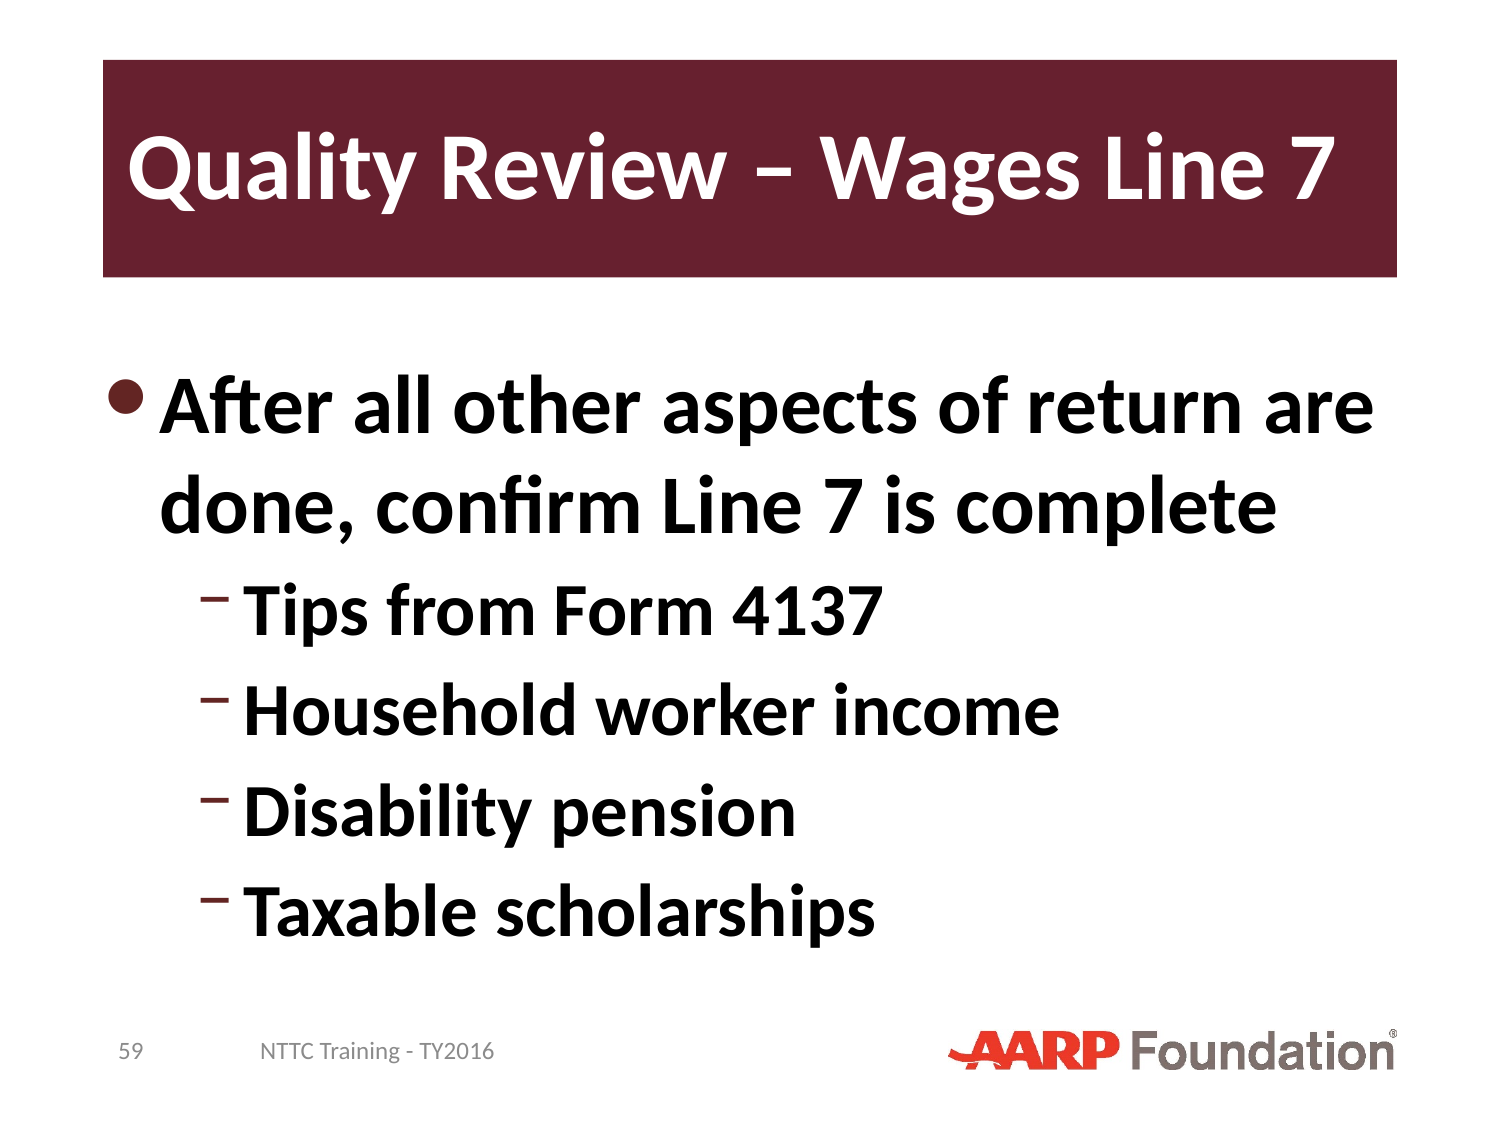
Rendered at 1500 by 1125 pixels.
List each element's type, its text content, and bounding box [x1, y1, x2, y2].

footer NTTC Training - TY2016 [245, 1019, 812, 1080]
picture [948, 1029, 1397, 1070]
title Quality Review – Wages Line 7 [103, 59, 1397, 278]
list After all other aspects of return are done, confirm Line 7 is complete Tips from Form 4137 Household worker income Disability pension Taxable scholarships [103, 350, 1394, 988]
slide_number 59 [103, 1019, 208, 1080]
